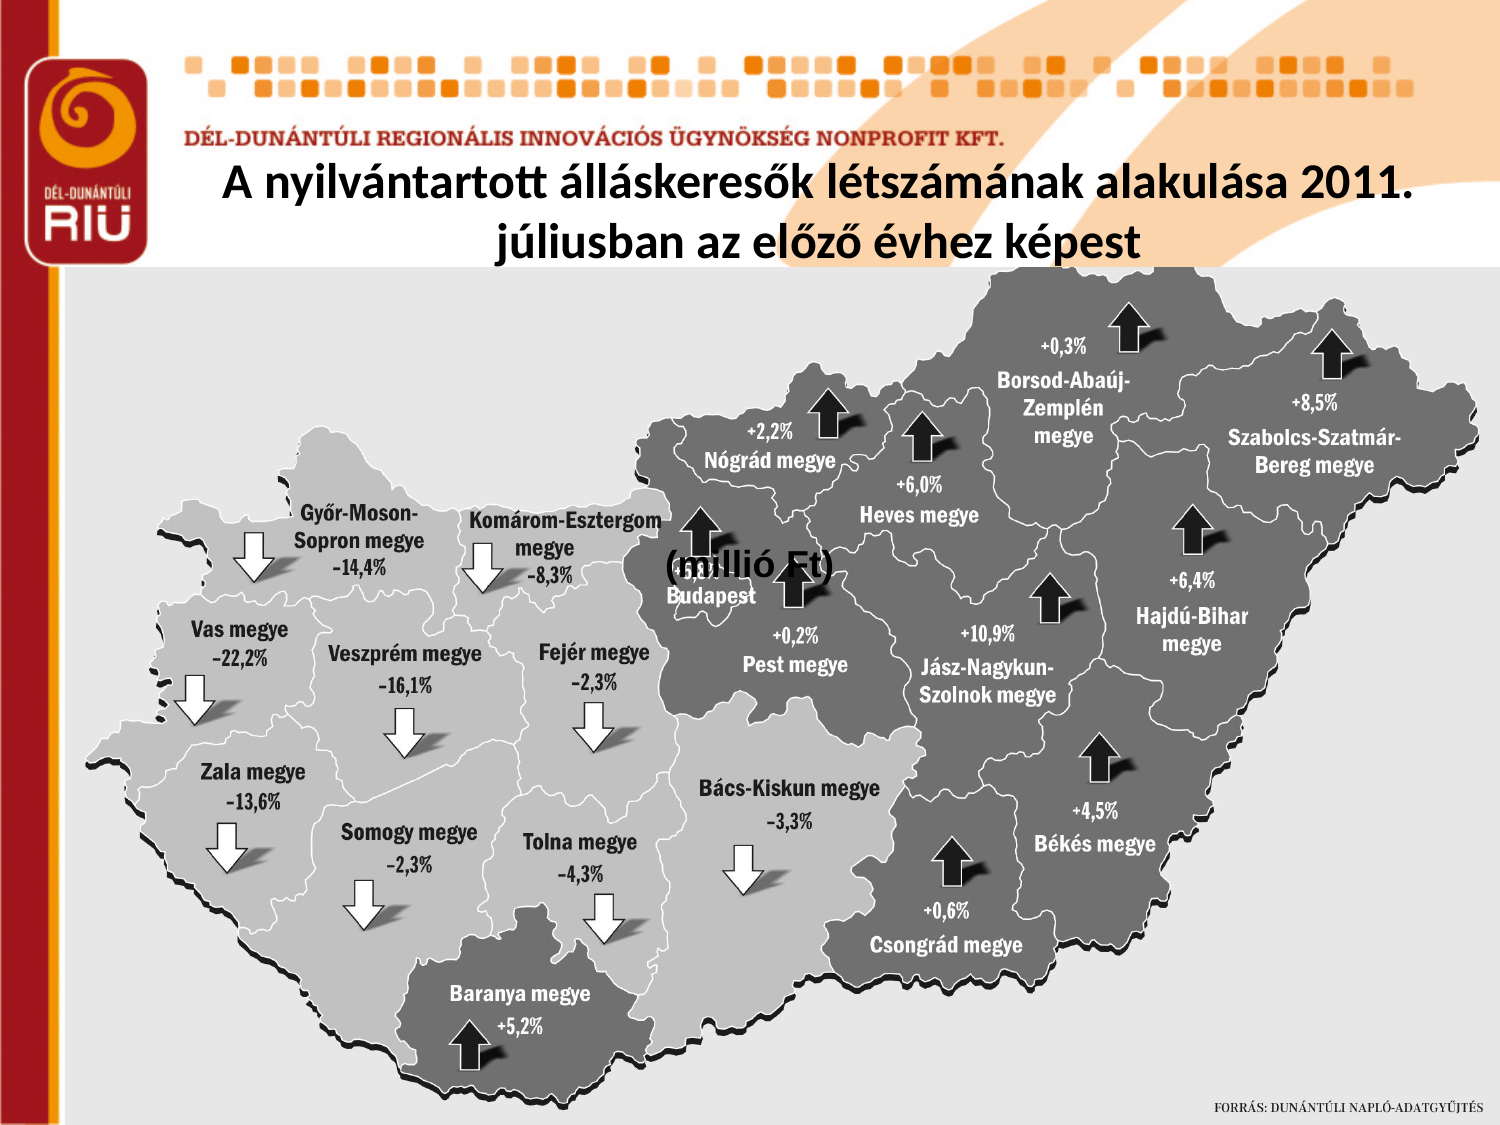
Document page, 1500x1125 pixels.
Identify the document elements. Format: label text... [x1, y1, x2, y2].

picture [0, 0, 1500, 1125]
title A nyilvántartott álláskeresők létszámának alakulása 2011. júliusban az előző évhez képest [144, 114, 1495, 265]
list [64, 266, 1500, 1125]
